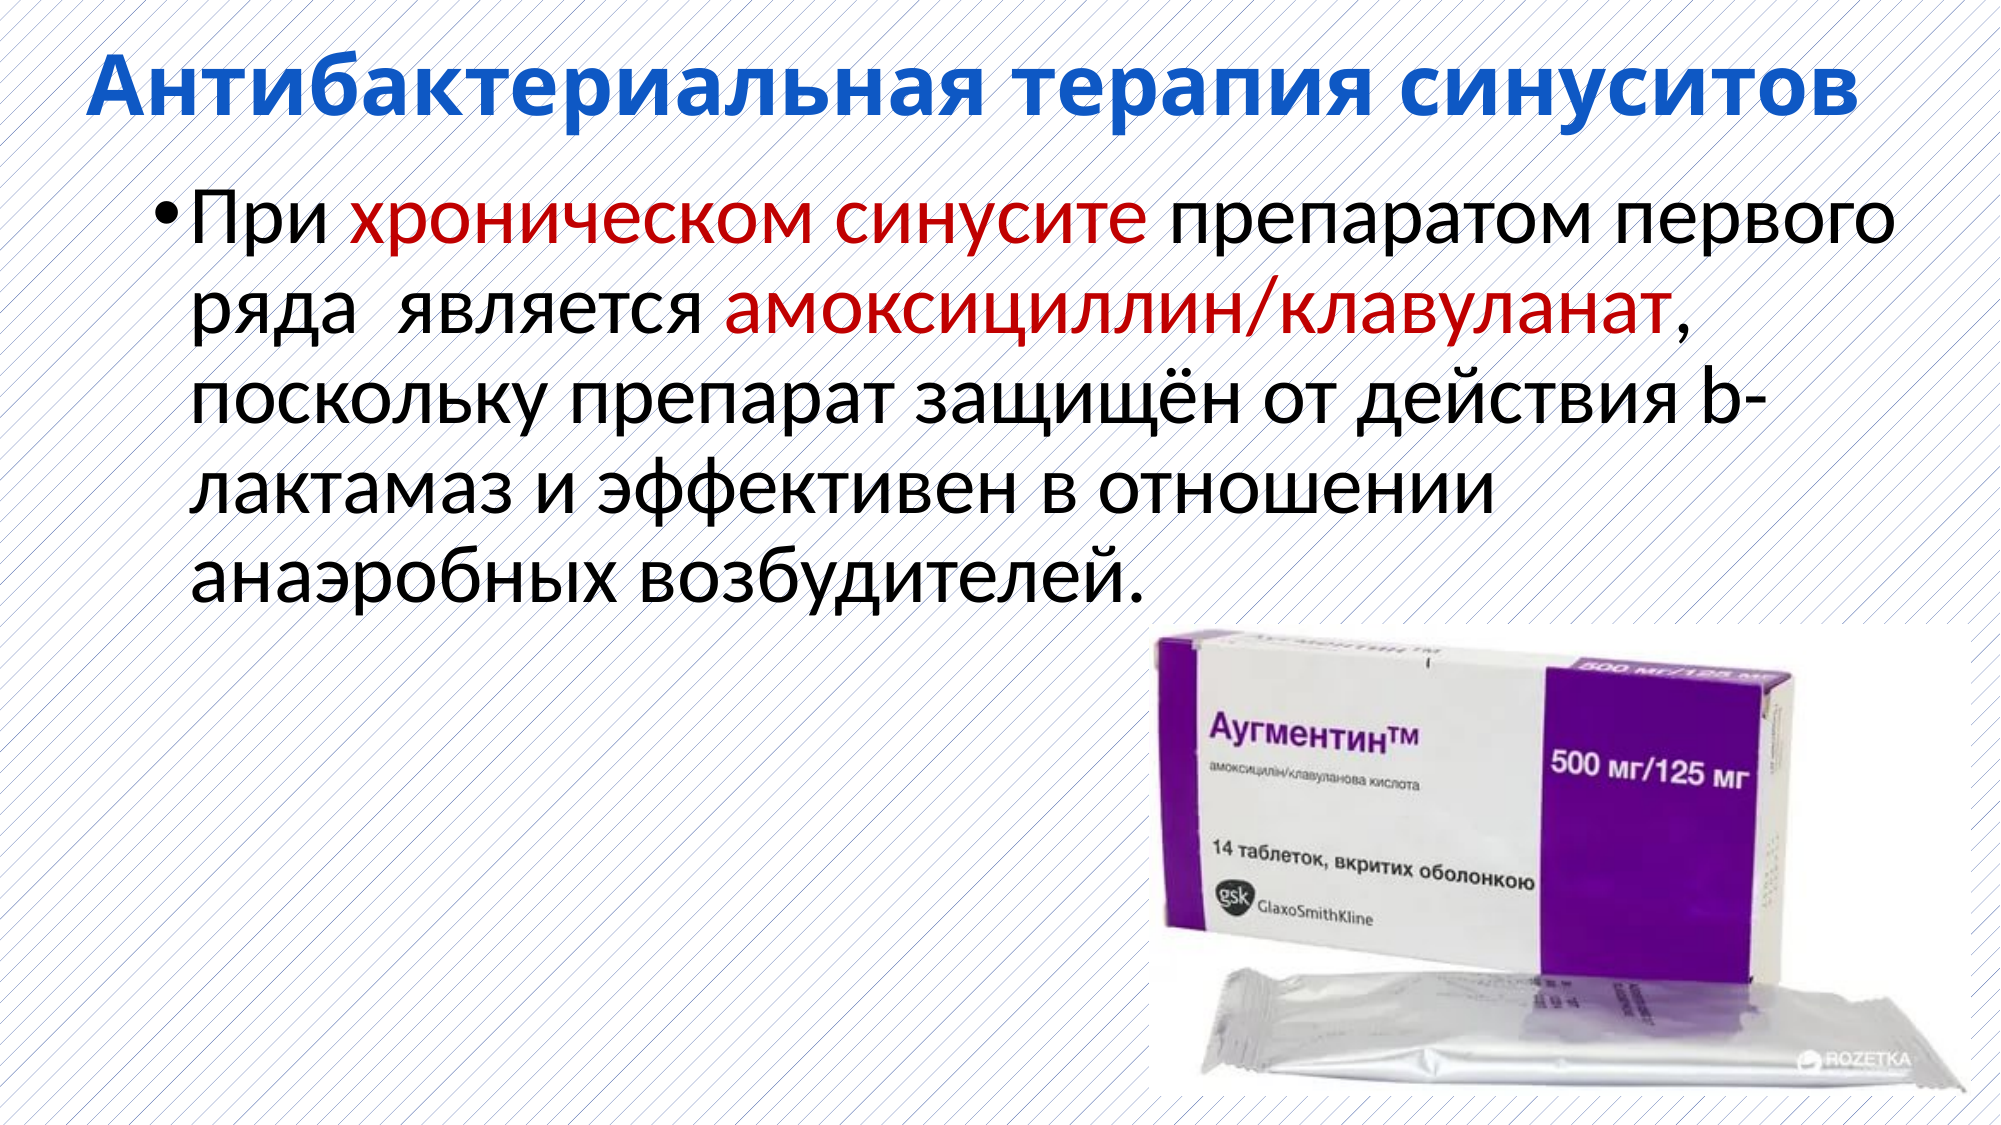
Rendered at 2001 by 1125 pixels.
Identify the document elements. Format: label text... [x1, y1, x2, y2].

list При хроническом синусите препаратом первого ряда является амоксициллин/клавуланат, поскольку препарат защищён от действия b-лактамаз и эффективен в отношении анаэробных возбудителей. [137, 164, 1918, 1085]
picture [1149, 624, 1971, 1096]
title Антибактериальная терапия синуситов [71, 0, 1964, 278]
